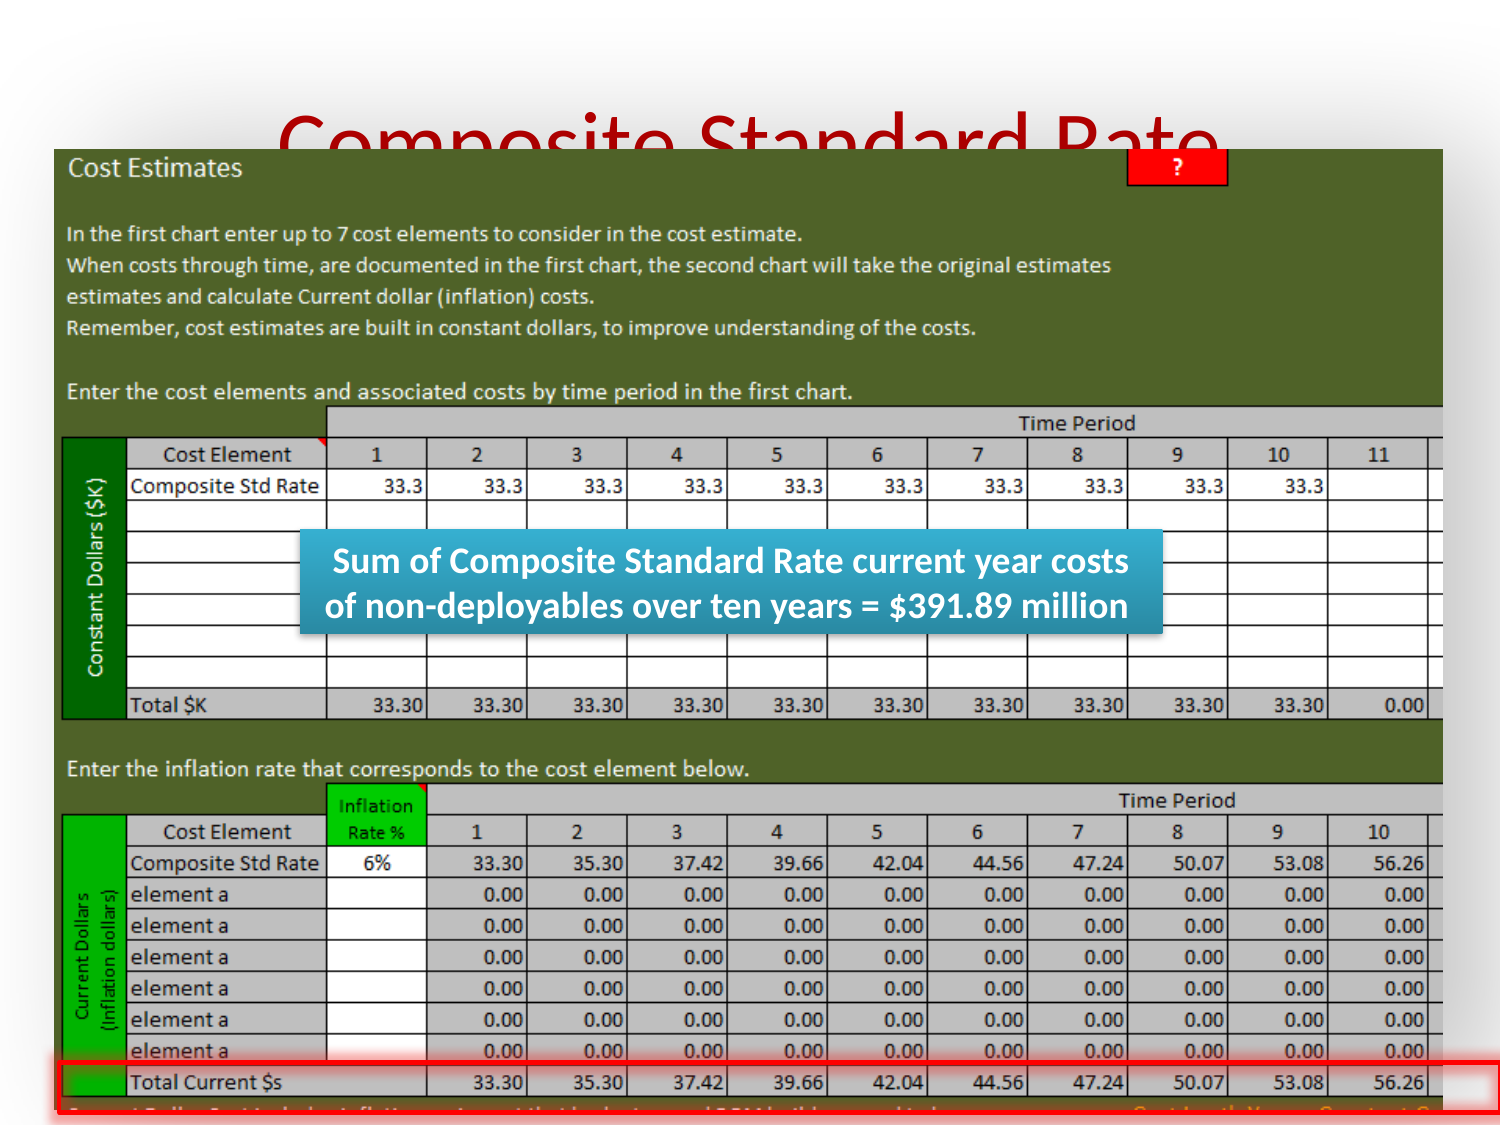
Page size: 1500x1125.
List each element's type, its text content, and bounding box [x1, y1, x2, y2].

picture [54, 149, 1443, 1110]
text_box [1444, 1060, 1500, 1115]
title Composite Standard Rate [75, 45, 1425, 121]
